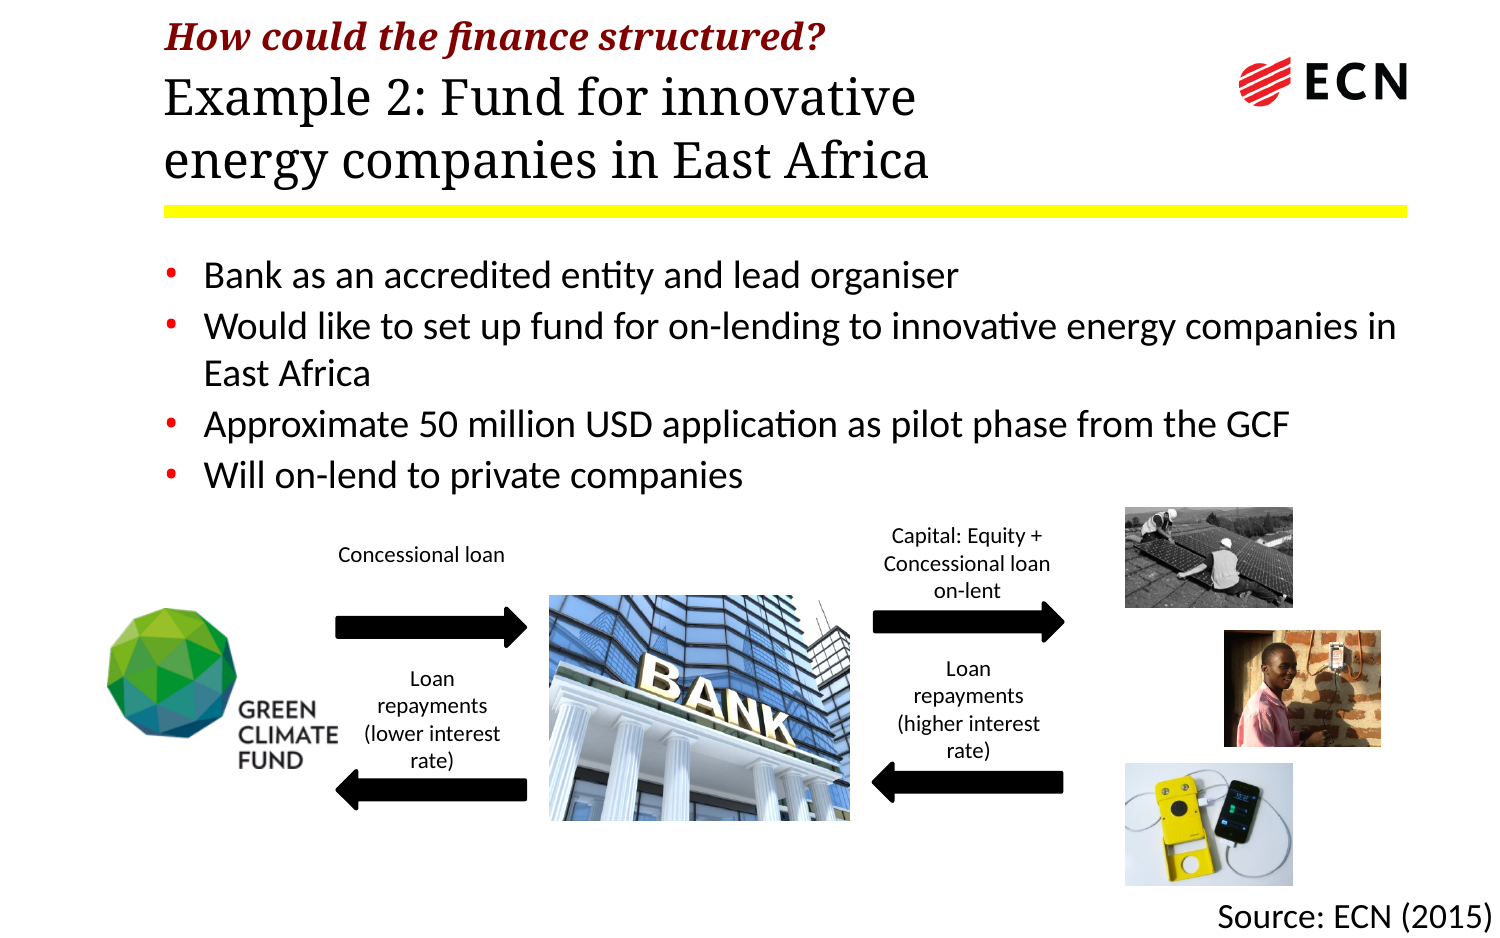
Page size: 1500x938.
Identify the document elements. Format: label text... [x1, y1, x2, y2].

picture [1237, 55, 1472, 133]
title Example 2: Fund for innovative energy companies in East Africa [164, 25, 1083, 189]
text_box [341, 606, 528, 648]
list Bank as an accredited entity and lead organiser Would like to set up fund for on-lending to innovative energy companies in East Africa Approximate 50 million USD application as pilot phase from the GCF Will on-lend to private companies [164, 248, 1407, 865]
picture [107, 608, 338, 769]
picture [1124, 507, 1293, 609]
text_box Concessional loan [315, 532, 529, 575]
text_box How could the finance structured? [150, 5, 1000, 66]
picture [1124, 763, 1293, 887]
text_box Loan repayments (lower interest rate) [338, 655, 527, 781]
text_box [335, 780, 528, 811]
text_box Source: ECN (2015) [1202, 885, 1500, 938]
picture [1224, 629, 1381, 747]
picture [549, 595, 851, 821]
text_box Loan repayments (higher interest rate) [875, 646, 1063, 771]
text_box [871, 771, 1064, 803]
text_box Capital: Equity + Concessional loan on-lent [861, 513, 1074, 611]
text_box [872, 611, 1065, 643]
